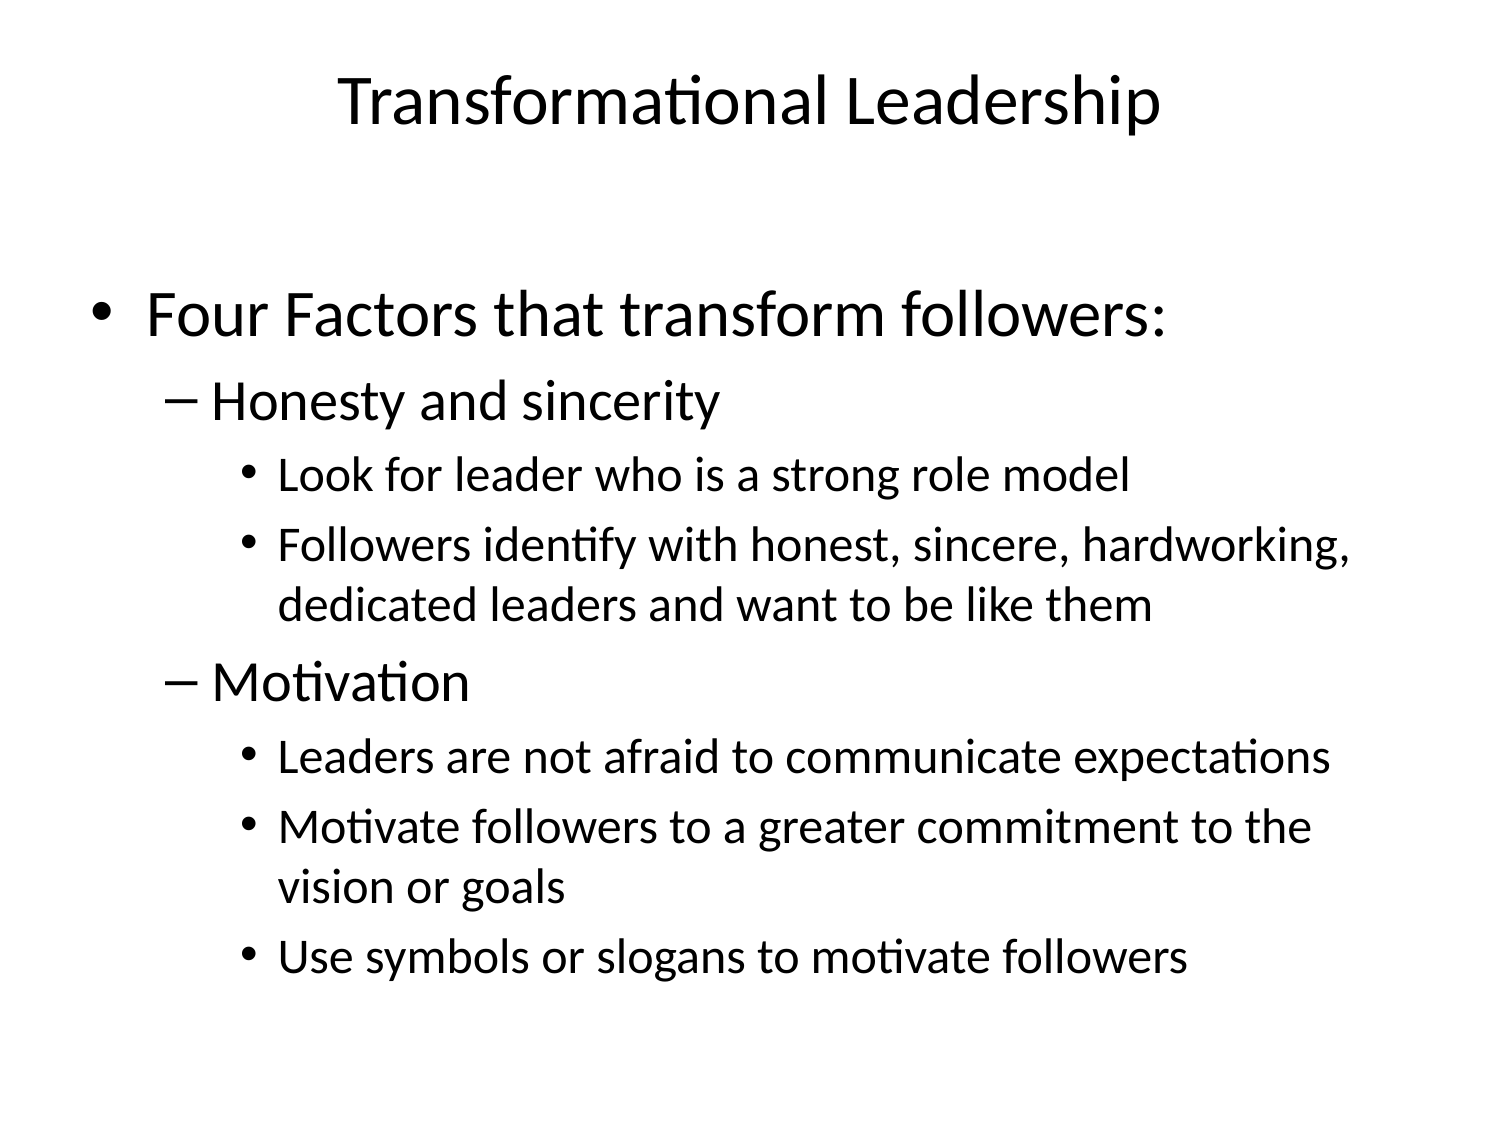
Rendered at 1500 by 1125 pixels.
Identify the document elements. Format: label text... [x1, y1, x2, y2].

title Transformational Leadership [75, 45, 1425, 233]
list Four Factors that transform followers: Honesty and sincerity Look for leader who is a strong role model Followers identify with honest, sincere, hardworking, dedicated leaders and want to be like them Motivation Leaders are not afraid to communicate expectations Motivate followers to a greater commitment to the vision or goals Use symbols or slogans to motivate followers [75, 262, 1425, 1005]
